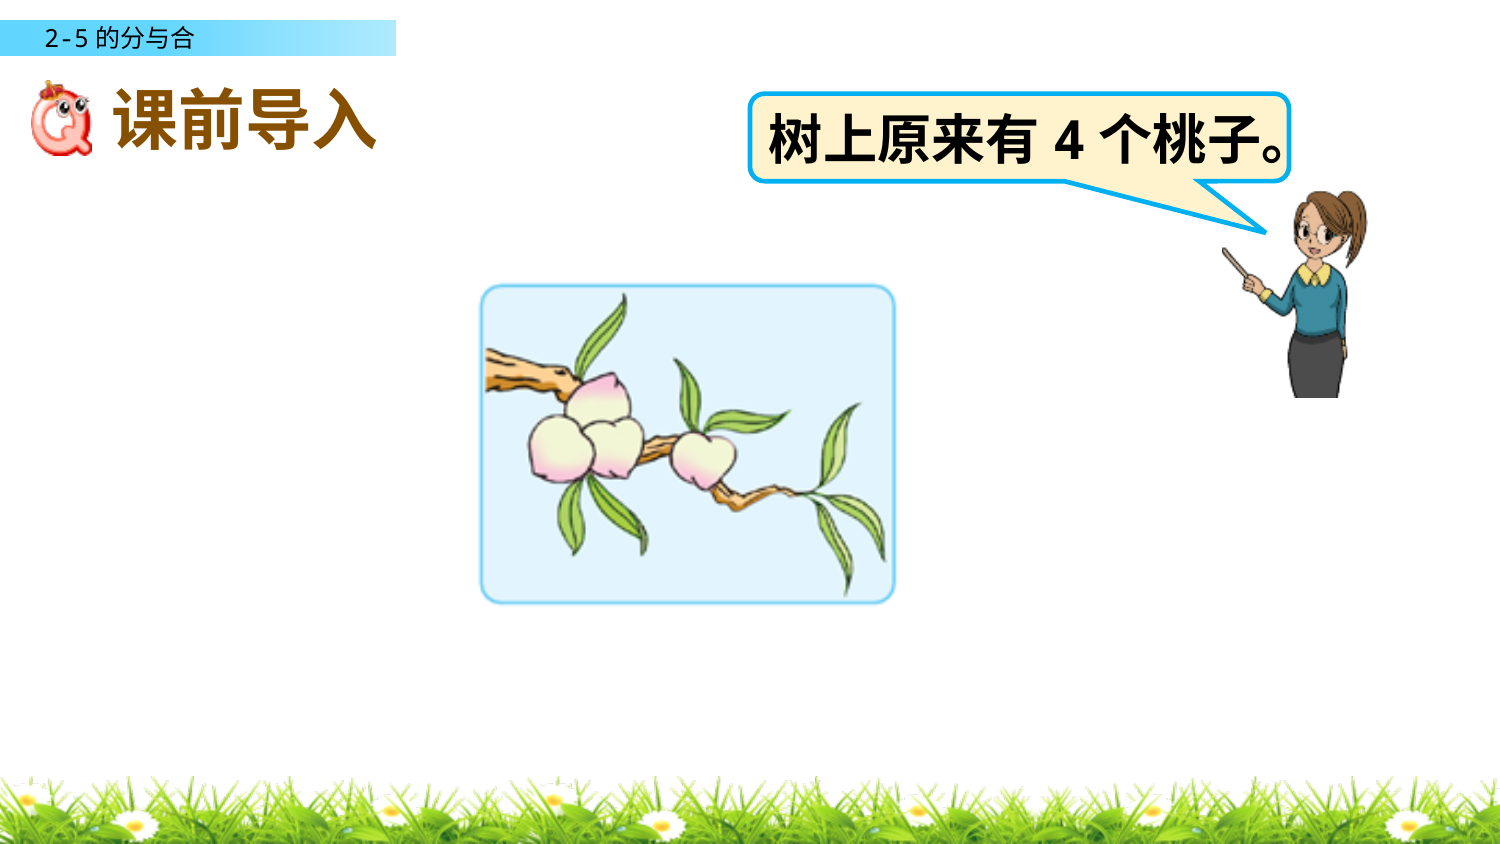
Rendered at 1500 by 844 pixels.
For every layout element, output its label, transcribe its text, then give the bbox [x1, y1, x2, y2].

text_box 课前导入 [100, 72, 404, 164]
picture [1222, 204, 1251, 226]
text_box 树上原来有4个桃子。 [749, 93, 1289, 221]
picture [468, 280, 915, 609]
picture [1222, 189, 1368, 398]
picture [0, 776, 1500, 844]
picture [31, 80, 92, 156]
